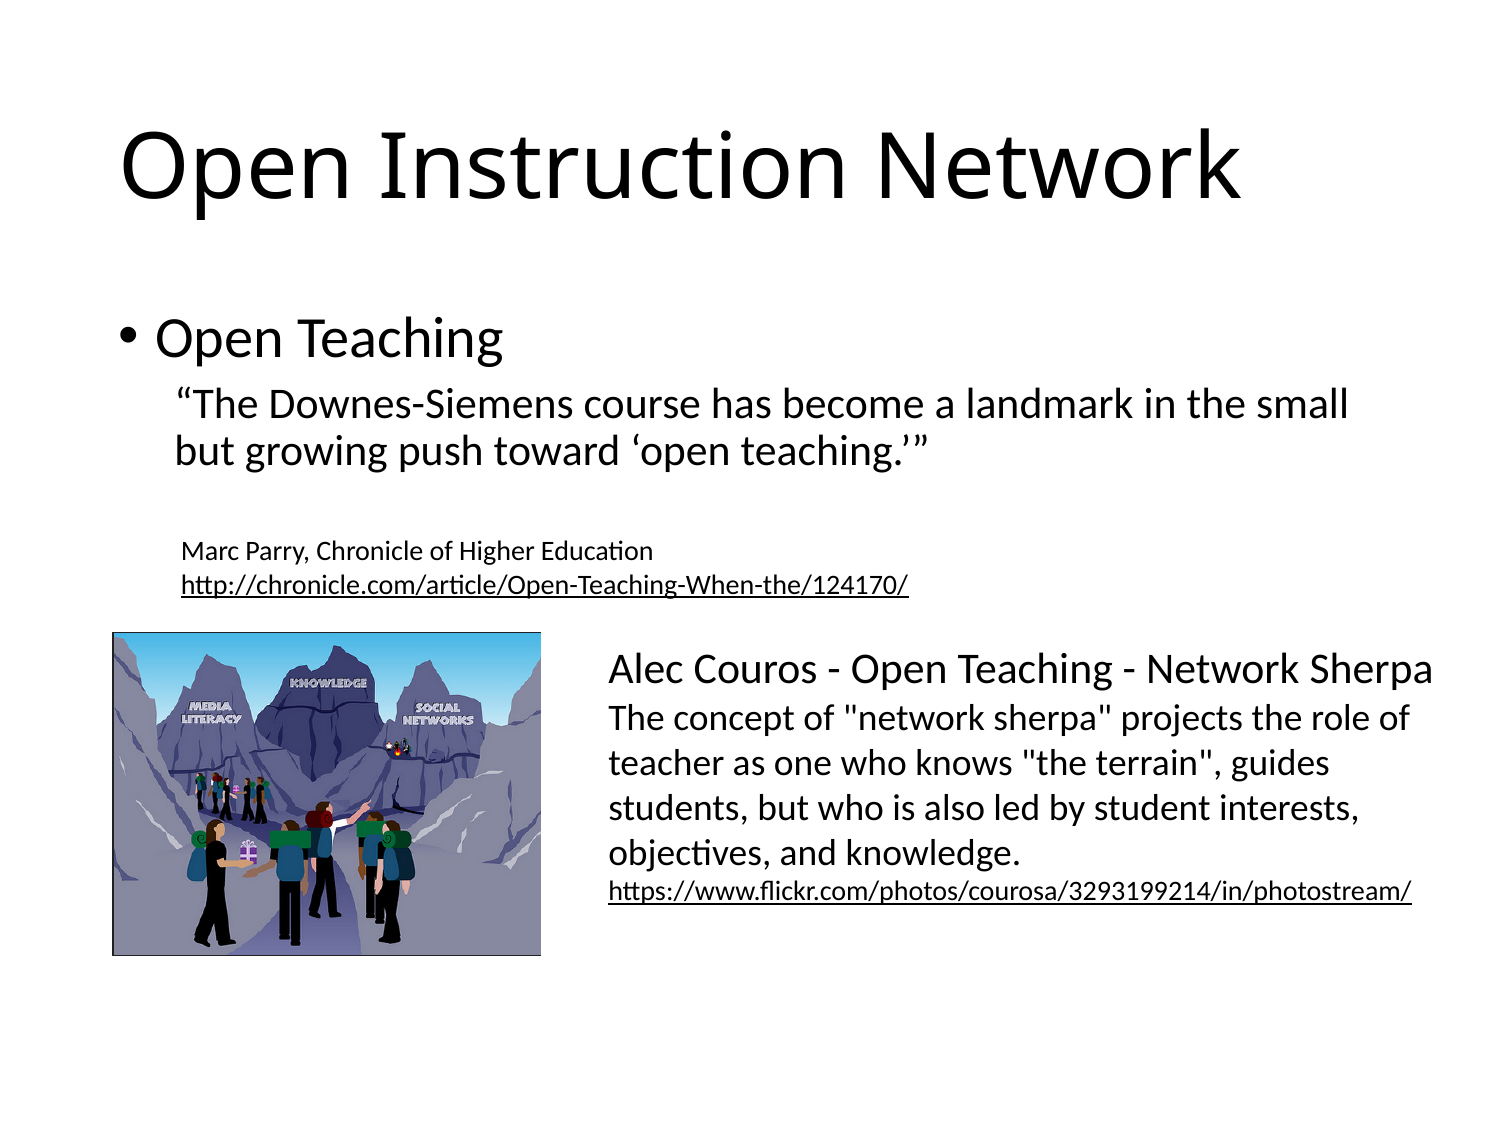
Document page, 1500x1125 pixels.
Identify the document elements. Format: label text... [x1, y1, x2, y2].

text_box Marc Parry, Chronicle of Higher Education http://chronicle.com/article/Open-Teaching-When-the/124170/ [166, 524, 931, 608]
list Open Teaching “The Downes-Siemens course has become a landmark in the small but growing push toward ‘open teaching.’” [103, 299, 1397, 1014]
picture [112, 632, 541, 956]
text_box Alec Couros - Open Teaching - Network Sherpa The concept of "network sherpa" projects the role of teacher as one who knows "the terrain", guides students, but who is also led by student interests, objectives, and knowledge. https://www.flickr.com/photos/courosa/3293199214/in/photostream/ [593, 632, 1454, 914]
title Open Instruction Network [103, 59, 1397, 278]
